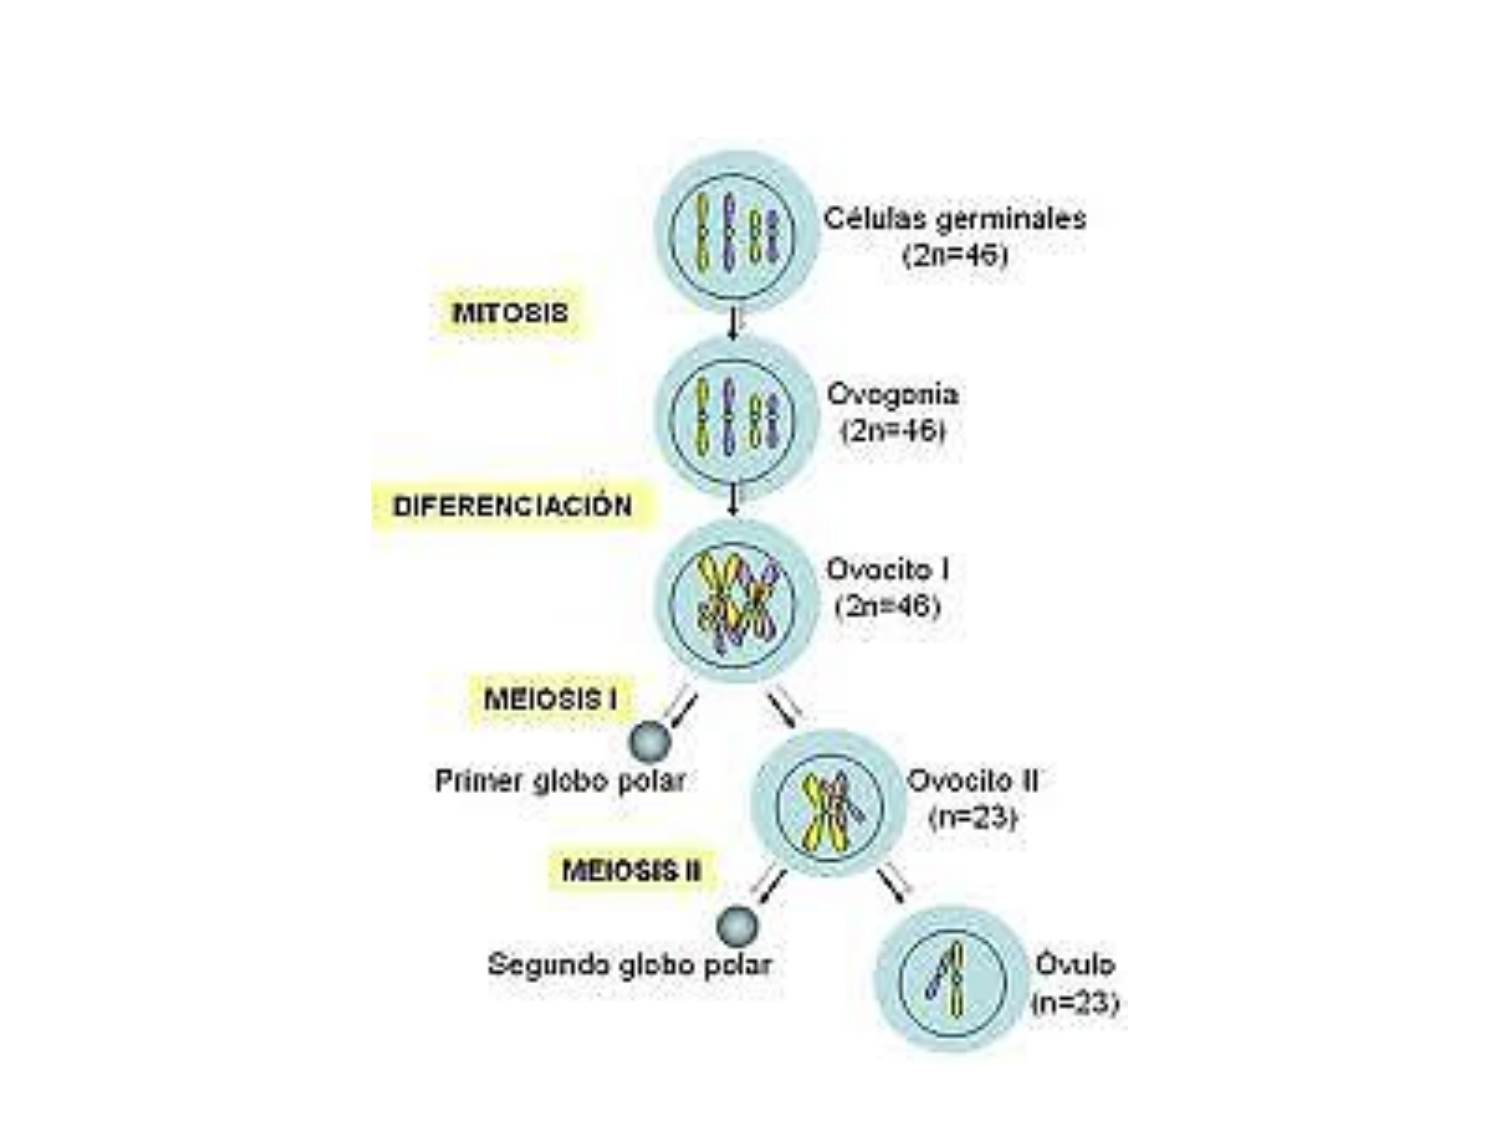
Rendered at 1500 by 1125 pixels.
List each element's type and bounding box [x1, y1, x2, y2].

list [371, 136, 1129, 1065]
